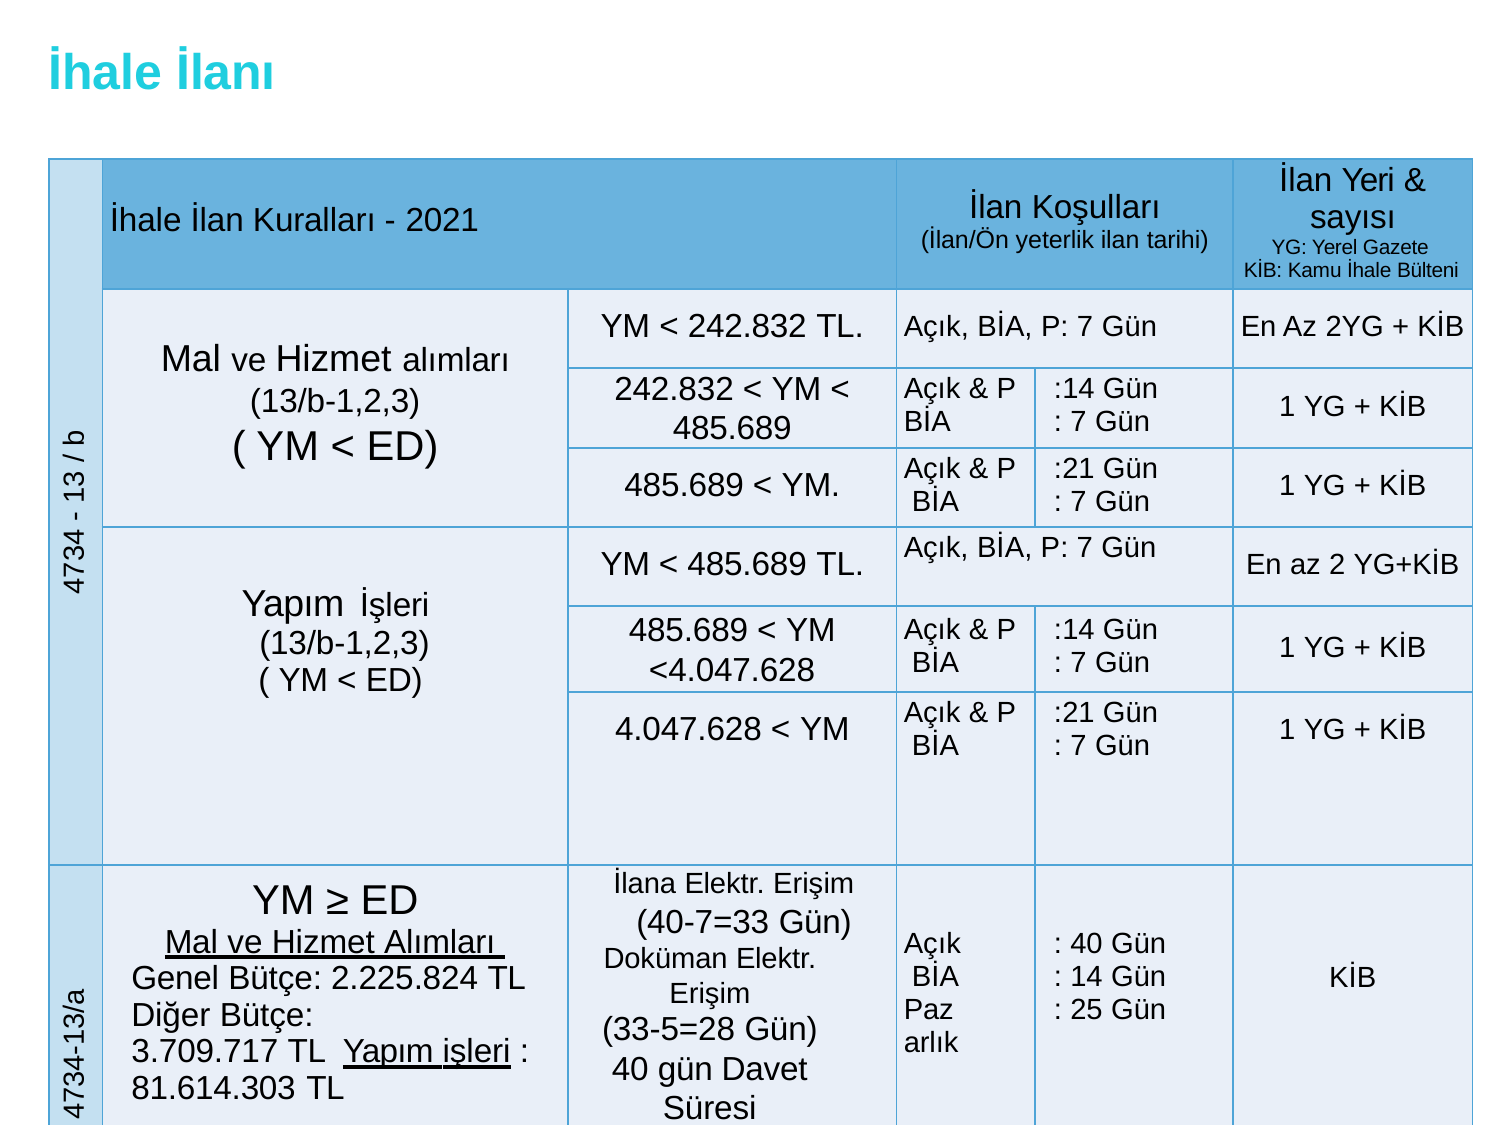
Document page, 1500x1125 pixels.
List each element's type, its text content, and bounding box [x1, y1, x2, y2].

table_cell 1 YG + KİB [1234, 449, 1472, 526]
table_cell 485.689 < YM <4.047.628 [569, 607, 896, 691]
table_header 4734 - 13 / b [50, 160, 102, 864]
table_cell En az 2 YG+KİB [1234, 528, 1472, 605]
table_cell 4734-13/a [50, 866, 102, 1125]
table_cell 1 YG + KİB [1234, 369, 1472, 447]
table_cell İlana Elektr. Erişim (40-7=33 Gün) Doküman Elektr. Erişim (33-5=28 Gün) 40 gün Davet Süresi 5 gün kısalır. [569, 866, 896, 1125]
table_cell 242.832 < YM < 485.689 [569, 369, 896, 447]
table_cell 1 YG + KİB [1234, 607, 1472, 691]
table_cell : 40 Gün : 14 Gün : 25 Gün [1036, 866, 1232, 1125]
table_cell YM < 485.689 TL. [569, 528, 896, 605]
table_header İhale İlan Kuralları - 2021 [103, 160, 896, 288]
table_cell Mal ve Hizmet alımları (13/b-1,2,3) ( YM < ED) [103, 290, 567, 526]
table_cell Yapım İşleri (13/b-1,2,3) ( YM < ED) [103, 528, 567, 864]
table_cell :14 Gün : 7 Gün [1036, 369, 1232, 447]
table_cell :14 Gün : 7 Gün [1036, 607, 1232, 691]
table_cell KİB [1234, 866, 1472, 1125]
table_cell Açık BİA Pazarlık [897, 866, 1034, 1125]
table_cell Açık, BİA, P: 7 Gün [897, 290, 1232, 367]
table_cell YM ≥ ED Mal ve Hizmet Alımları Genel Bütçe: 2.225.824 TL Diğer Bütçe: 3.709.717 TL Yapım işleri : 81.614.303 TL [103, 866, 567, 1125]
table_header İlan Yeri & sayısı YG: Yerel Gazete KİB: Kamu İhale Bülteni [1234, 160, 1472, 288]
table_cell Açık & P BİA [897, 369, 1034, 447]
table_cell Açık & P BİA [897, 607, 1034, 691]
table_cell :21 Gün : 7 Gün [1036, 693, 1232, 864]
title İhale İlanı [45, 0, 277, 164]
table_cell 1 YG + KİB [1234, 693, 1472, 864]
table_cell Açık, BİA, P: 7 Gün [897, 528, 1232, 605]
table_cell :21 Gün : 7 Gün [1036, 449, 1232, 526]
table_cell Açık & P BİA [897, 449, 1034, 526]
table_cell YM < 242.832 TL. [569, 290, 896, 367]
table_cell 485.689 < YM. [569, 449, 896, 526]
table_cell 4.047.628 < YM [569, 693, 896, 864]
table_cell En Az 2YG + KİB [1234, 290, 1472, 367]
table_header İlan Koşulları (İlan/Ön yeterlik ilan tarihi) [897, 160, 1232, 288]
table_cell Açık & P BİA [897, 693, 1034, 864]
